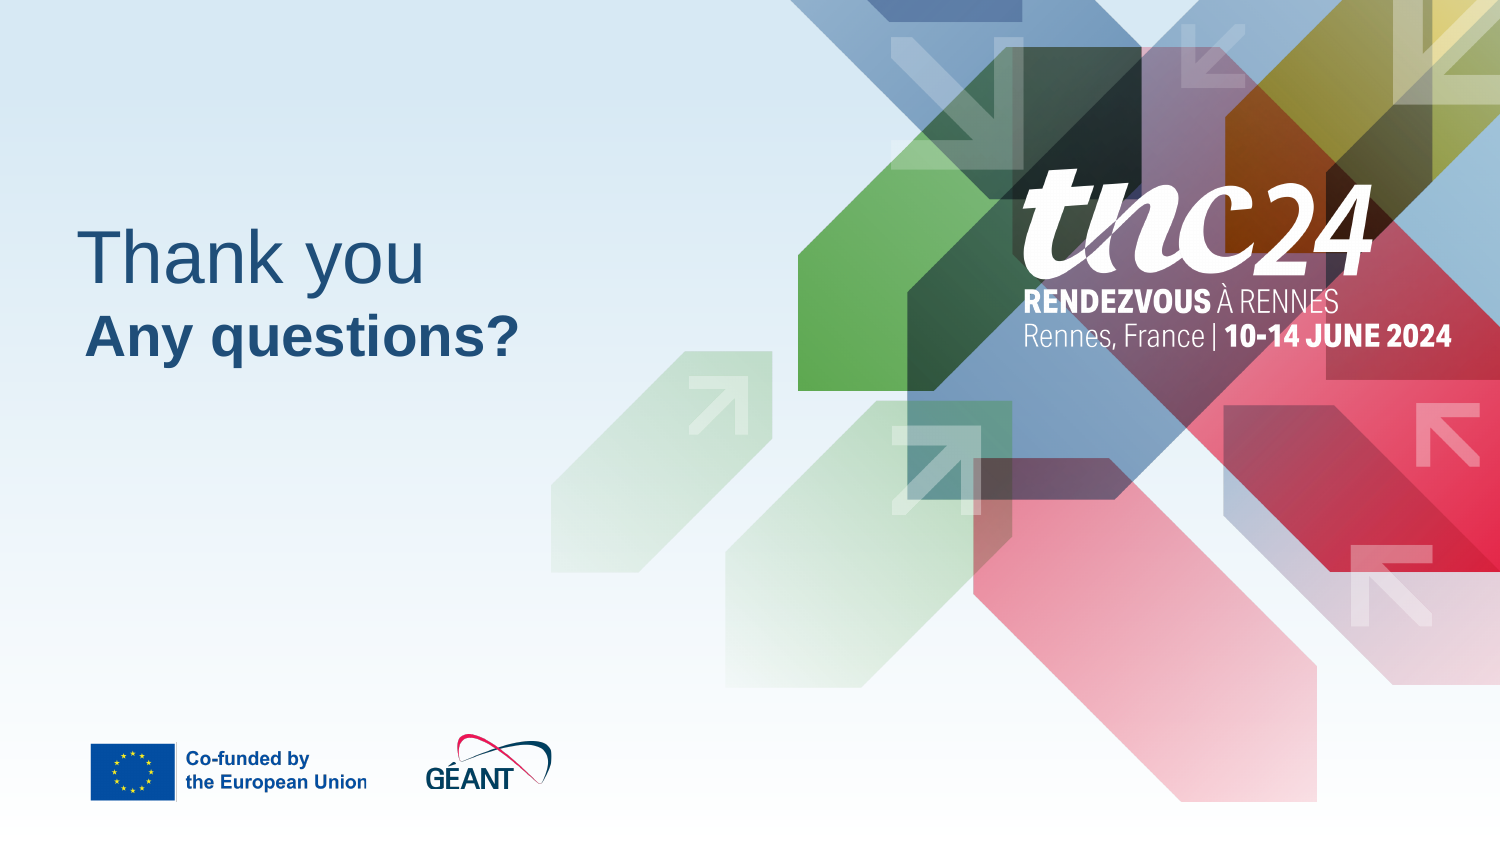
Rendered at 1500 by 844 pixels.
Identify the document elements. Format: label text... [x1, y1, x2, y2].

text_box Thank you [61, 211, 1043, 338]
picture [551, 0, 1500, 802]
text_box Any questions? [69, 338, 1020, 373]
